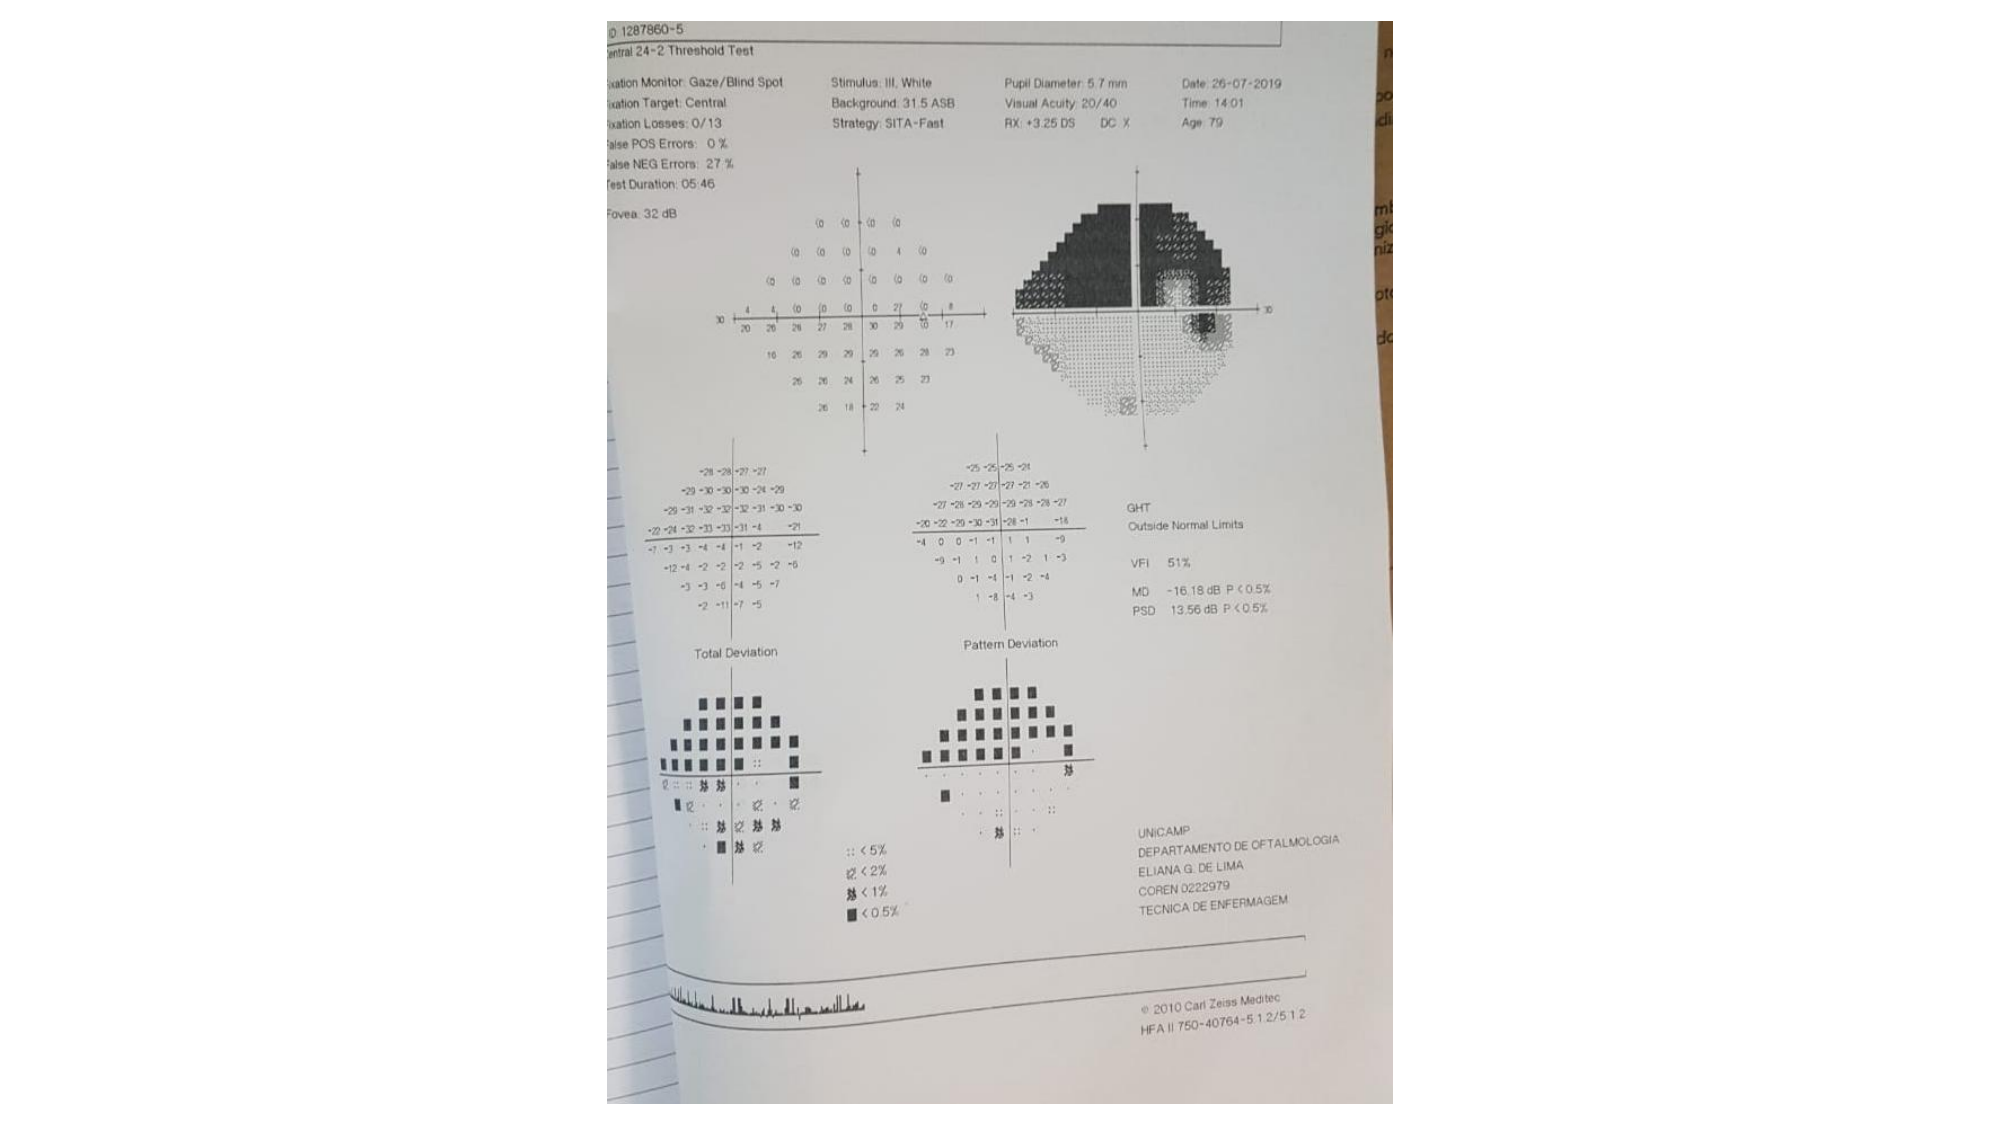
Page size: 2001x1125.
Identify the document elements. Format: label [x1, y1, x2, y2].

list [607, 21, 1393, 1104]
